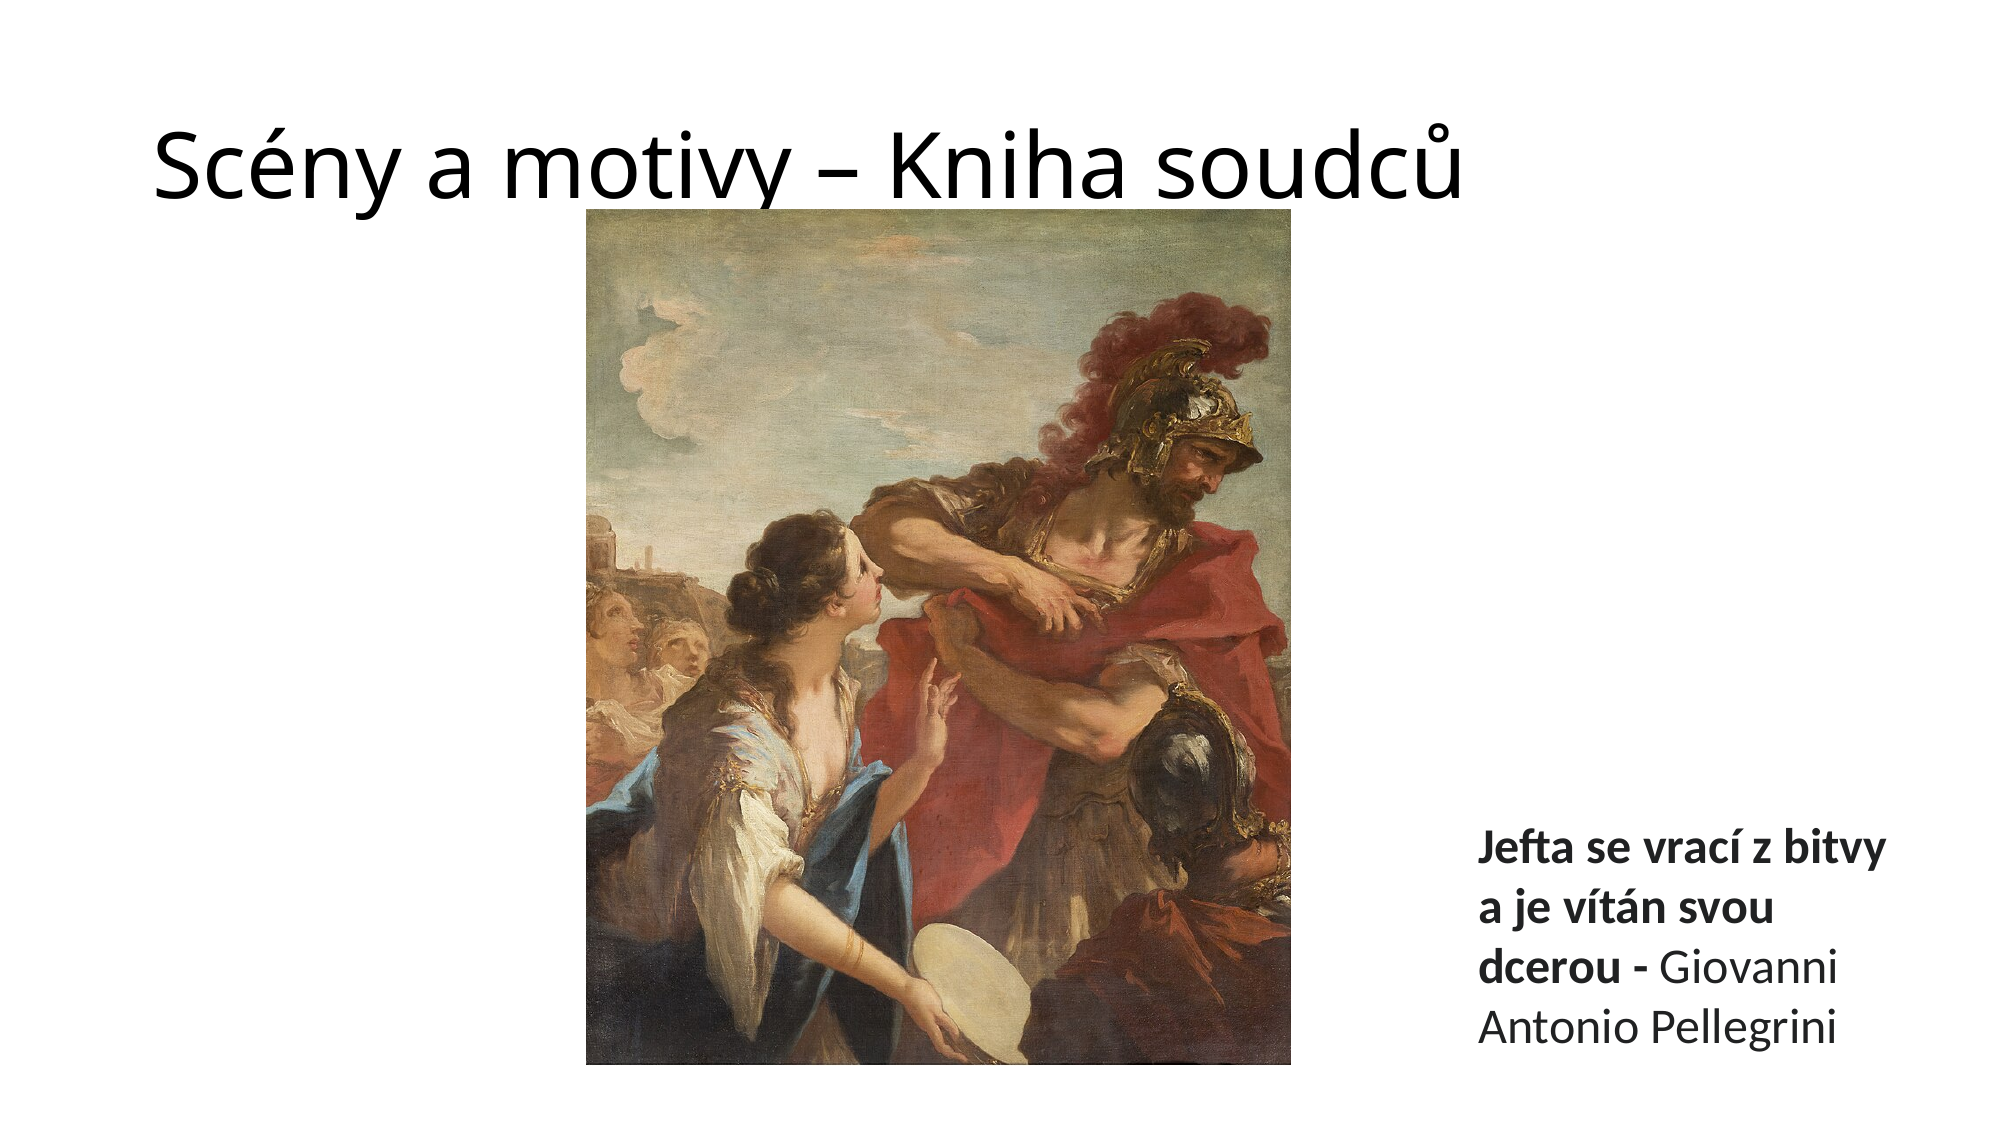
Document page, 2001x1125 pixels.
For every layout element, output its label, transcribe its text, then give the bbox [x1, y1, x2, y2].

text_box Jefta se vrací z bitvy a je vítán svou dcerou - Giovanni Antonio Pellegrini [1463, 805, 1914, 1061]
title Scény a motivy – Kniha soudců [137, 59, 1863, 278]
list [586, 209, 1291, 1066]
